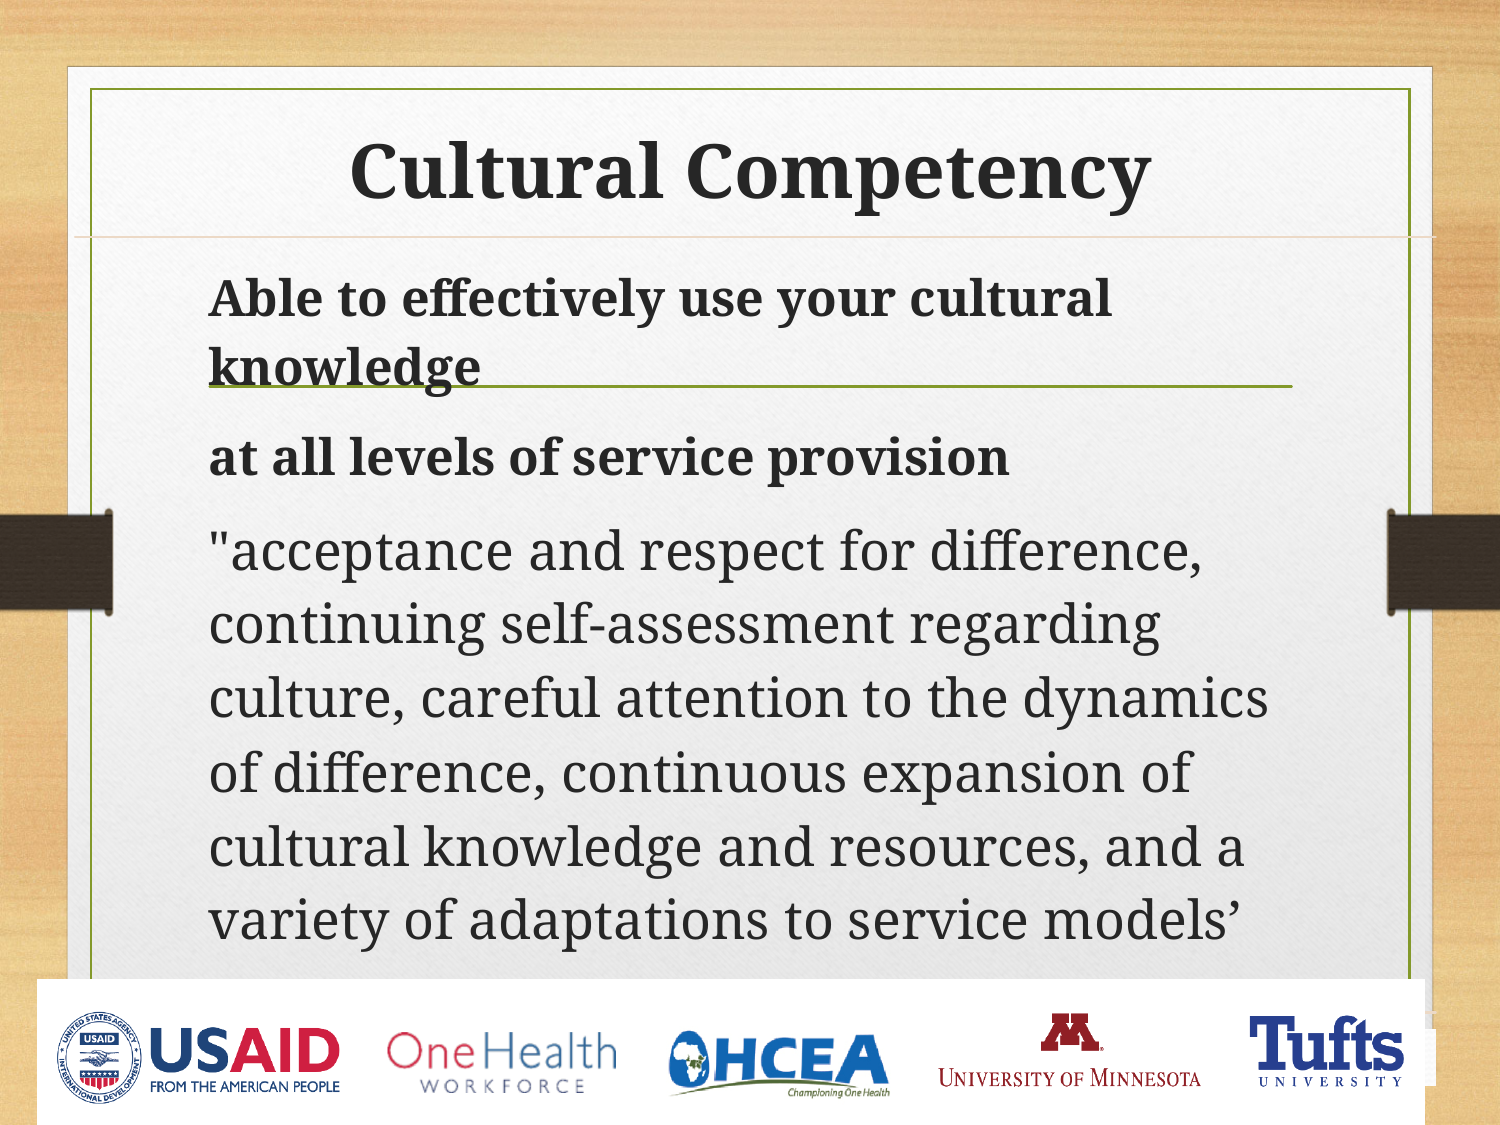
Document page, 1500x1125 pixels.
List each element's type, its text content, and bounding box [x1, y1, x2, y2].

title Cultural Competency [193, 87, 1309, 249]
list Able to effectively use your cultural knowledge at all levels of service provision "acceptance and respect for difference, continuing self-assessment regarding culture, careful attention to the dynamics of difference, continuous expansion of cultural knowledge and resources, and a variety of adaptations to service models’ [193, 249, 1309, 974]
picture [0, 0, 1500, 1125]
